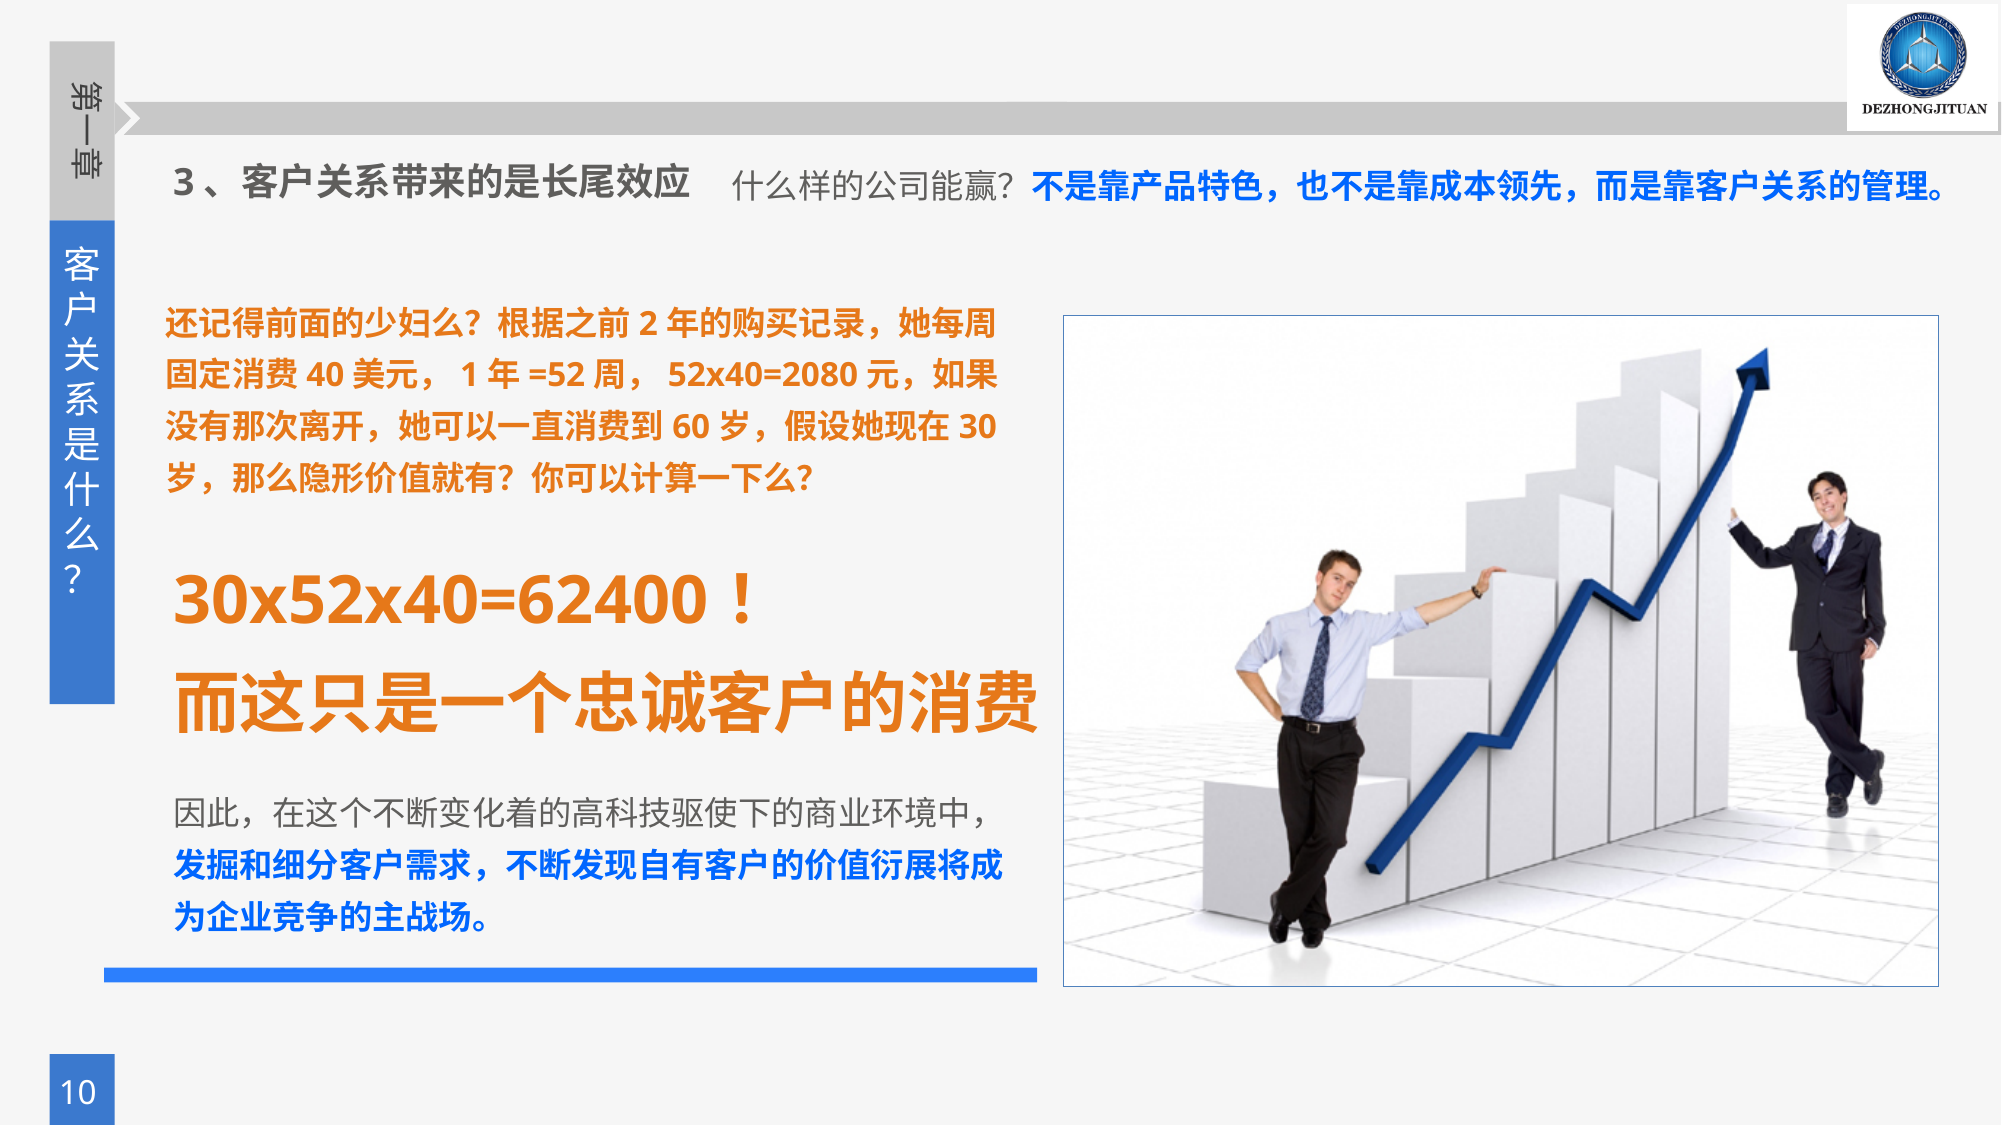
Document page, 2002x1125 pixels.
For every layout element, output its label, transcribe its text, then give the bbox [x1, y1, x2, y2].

text_box [102, 966, 1039, 985]
text_box 客户关系是什么 ？ [48, 233, 120, 609]
text_box 什么样的公司能赢？不是靠产品特色，也不是靠成本领先，而是靠客户关系的管理。 [716, 145, 1965, 213]
text_box 30x52x40=62400！ 而这只是一个忠诚客户的消费 [158, 525, 1058, 749]
text_box 还记得前面的少妇么？根据之前2年的购买记录，她每周固定消费40美元，1年=52周，52x40=2080元，如果没有那次离开，她可以一直消费到60岁，假设她现在30岁，那么隐形价值就有？你可以计算一下么？ [150, 282, 1041, 505]
picture [1063, 315, 1939, 987]
text_box 3、客户关系带来的是长尾效应 [158, 137, 1025, 211]
text_box 因此，在这个不断变化着的高科技驱使下的商业环境中，发掘和细分客户需求，不断发现自有客户的价值衍展将成为企业竞争的主战场。 [158, 772, 1048, 944]
picture [1847, 4, 1998, 131]
